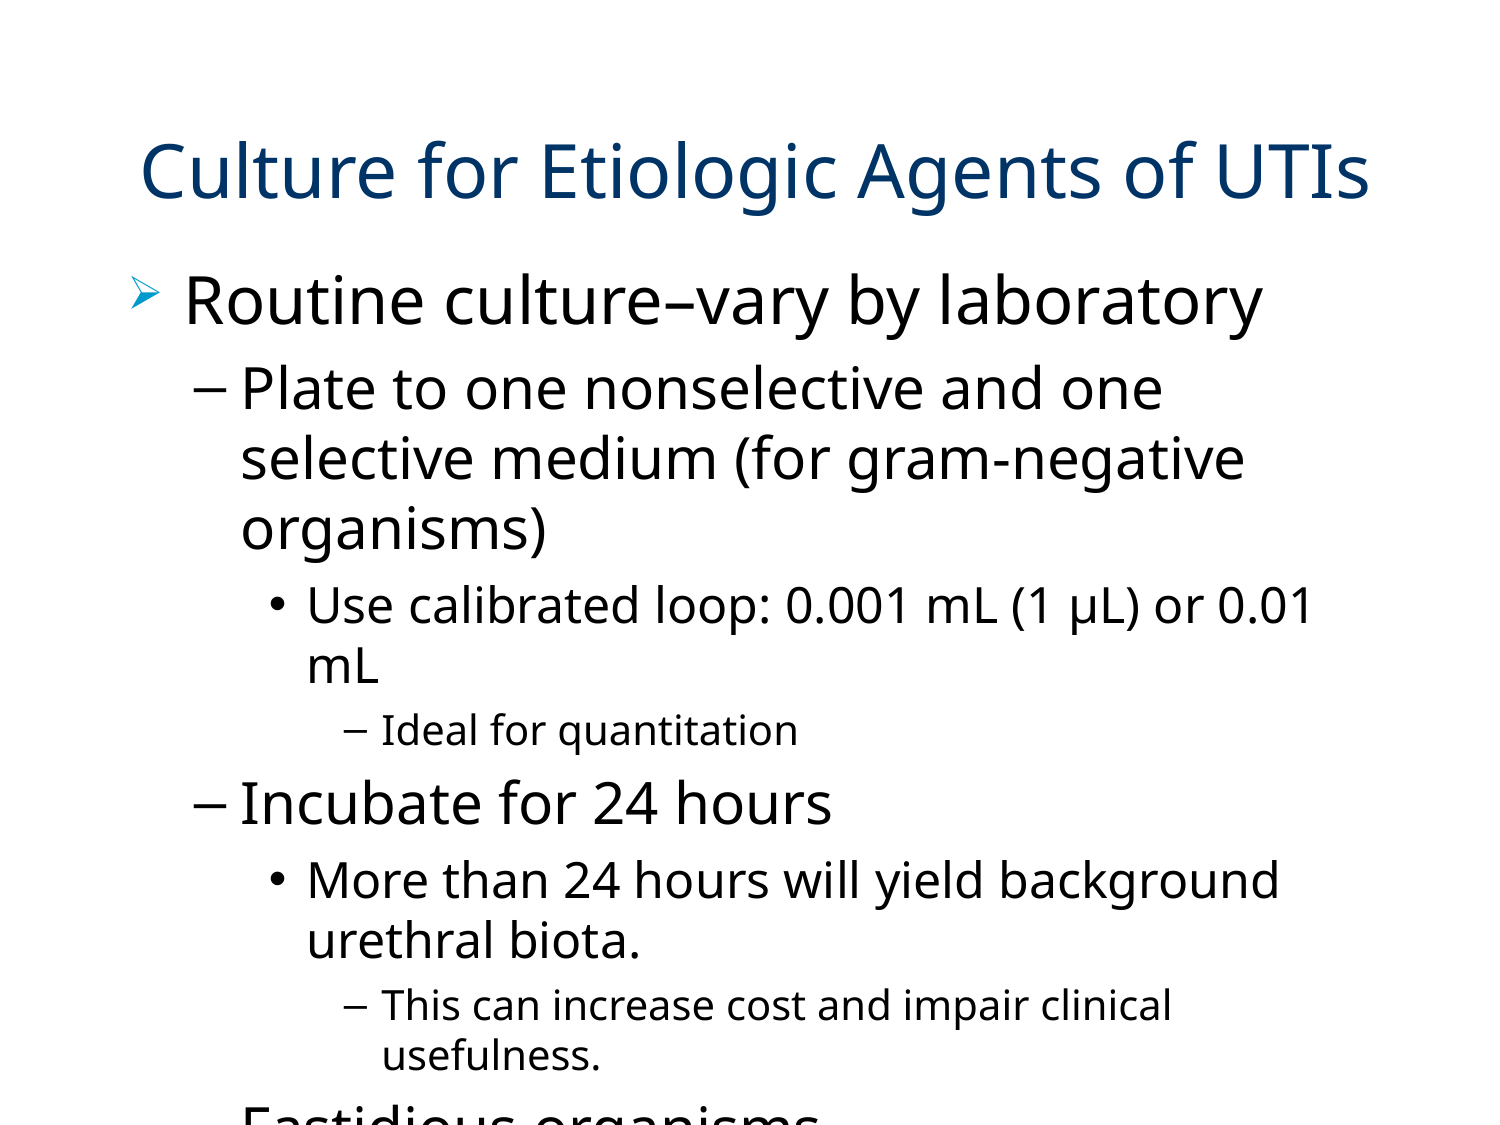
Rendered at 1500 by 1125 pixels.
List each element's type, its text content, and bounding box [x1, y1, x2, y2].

title Culture for Etiologic Agents of UTIs [125, 12, 1400, 325]
list Routine culture–vary by laboratory Plate to one nonselective and one selective medium (for gram-negative organisms) Use calibrated loop: 0.001 mL (1 μL) or 0.01 mL Ideal for quantitation Incubate for 24 hours More than 24 hours will yield background urethral biota. This can increase cost and impair clinical usefulness. Fastidious organisms Require specific plating media for detection [112, 249, 1388, 1050]
